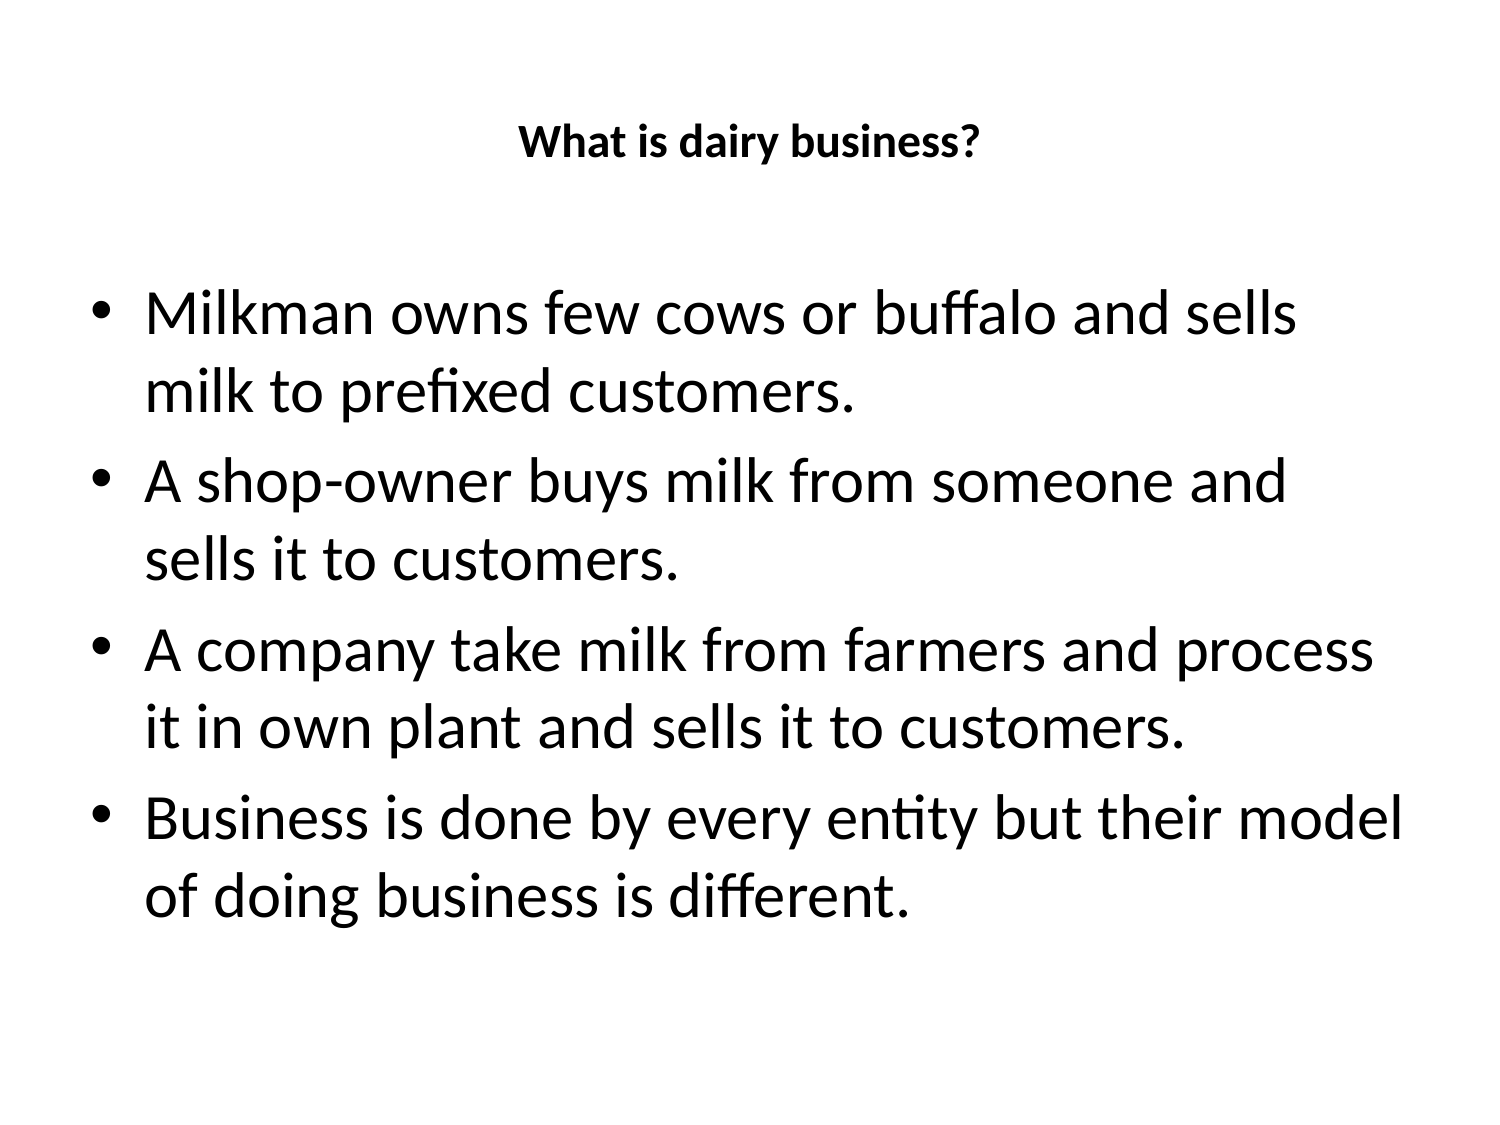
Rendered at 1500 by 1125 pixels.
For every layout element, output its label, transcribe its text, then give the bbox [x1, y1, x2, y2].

list Milkman owns few cows or buffalo and sells milk to prefixed customers. A shop-owner buys milk from someone and sells it to customers. A company take milk from farmers and process it in own plant and sells it to customers. Business is done by every entity but their model of doing business is different. [75, 262, 1425, 1005]
title What is dairy business? [75, 45, 1425, 233]
